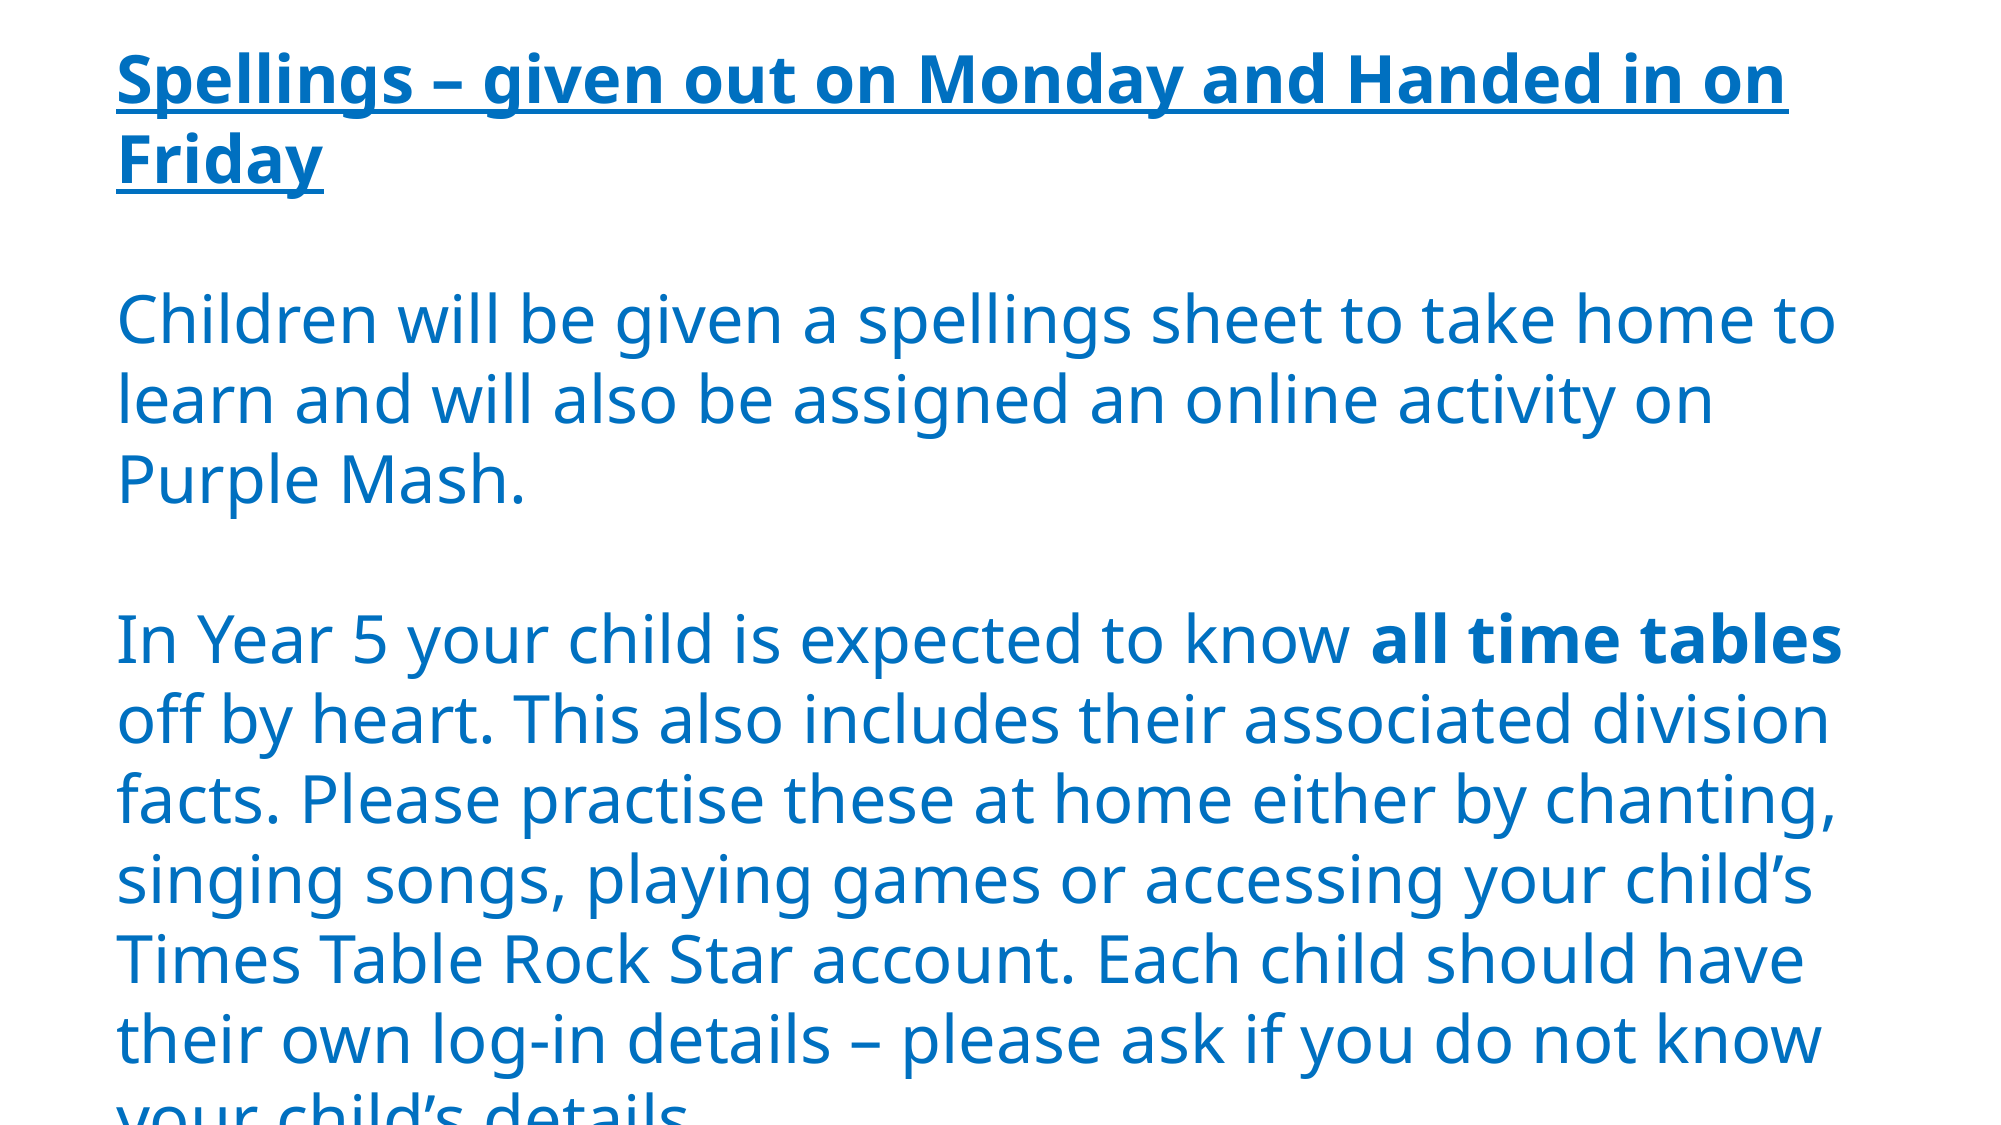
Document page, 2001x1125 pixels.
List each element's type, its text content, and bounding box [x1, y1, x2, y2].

text_box Spellings – given out on Monday and Handed in on Friday Children will be given a spellings sheet to take home to learn and will also be assigned an online activity on Purple Mash. In Year 5 your child is expected to know all time tables off by heart. This also includes their associated division facts. Please practise these at home either by chanting, singing songs, playing games or accessing your child’s Times Table Rock Star account. Each child should have their own log-in details – please ask if you do not know your child’s details. Please take a multiplication grid if you would like to support your child with this. [101, 29, 1899, 1125]
